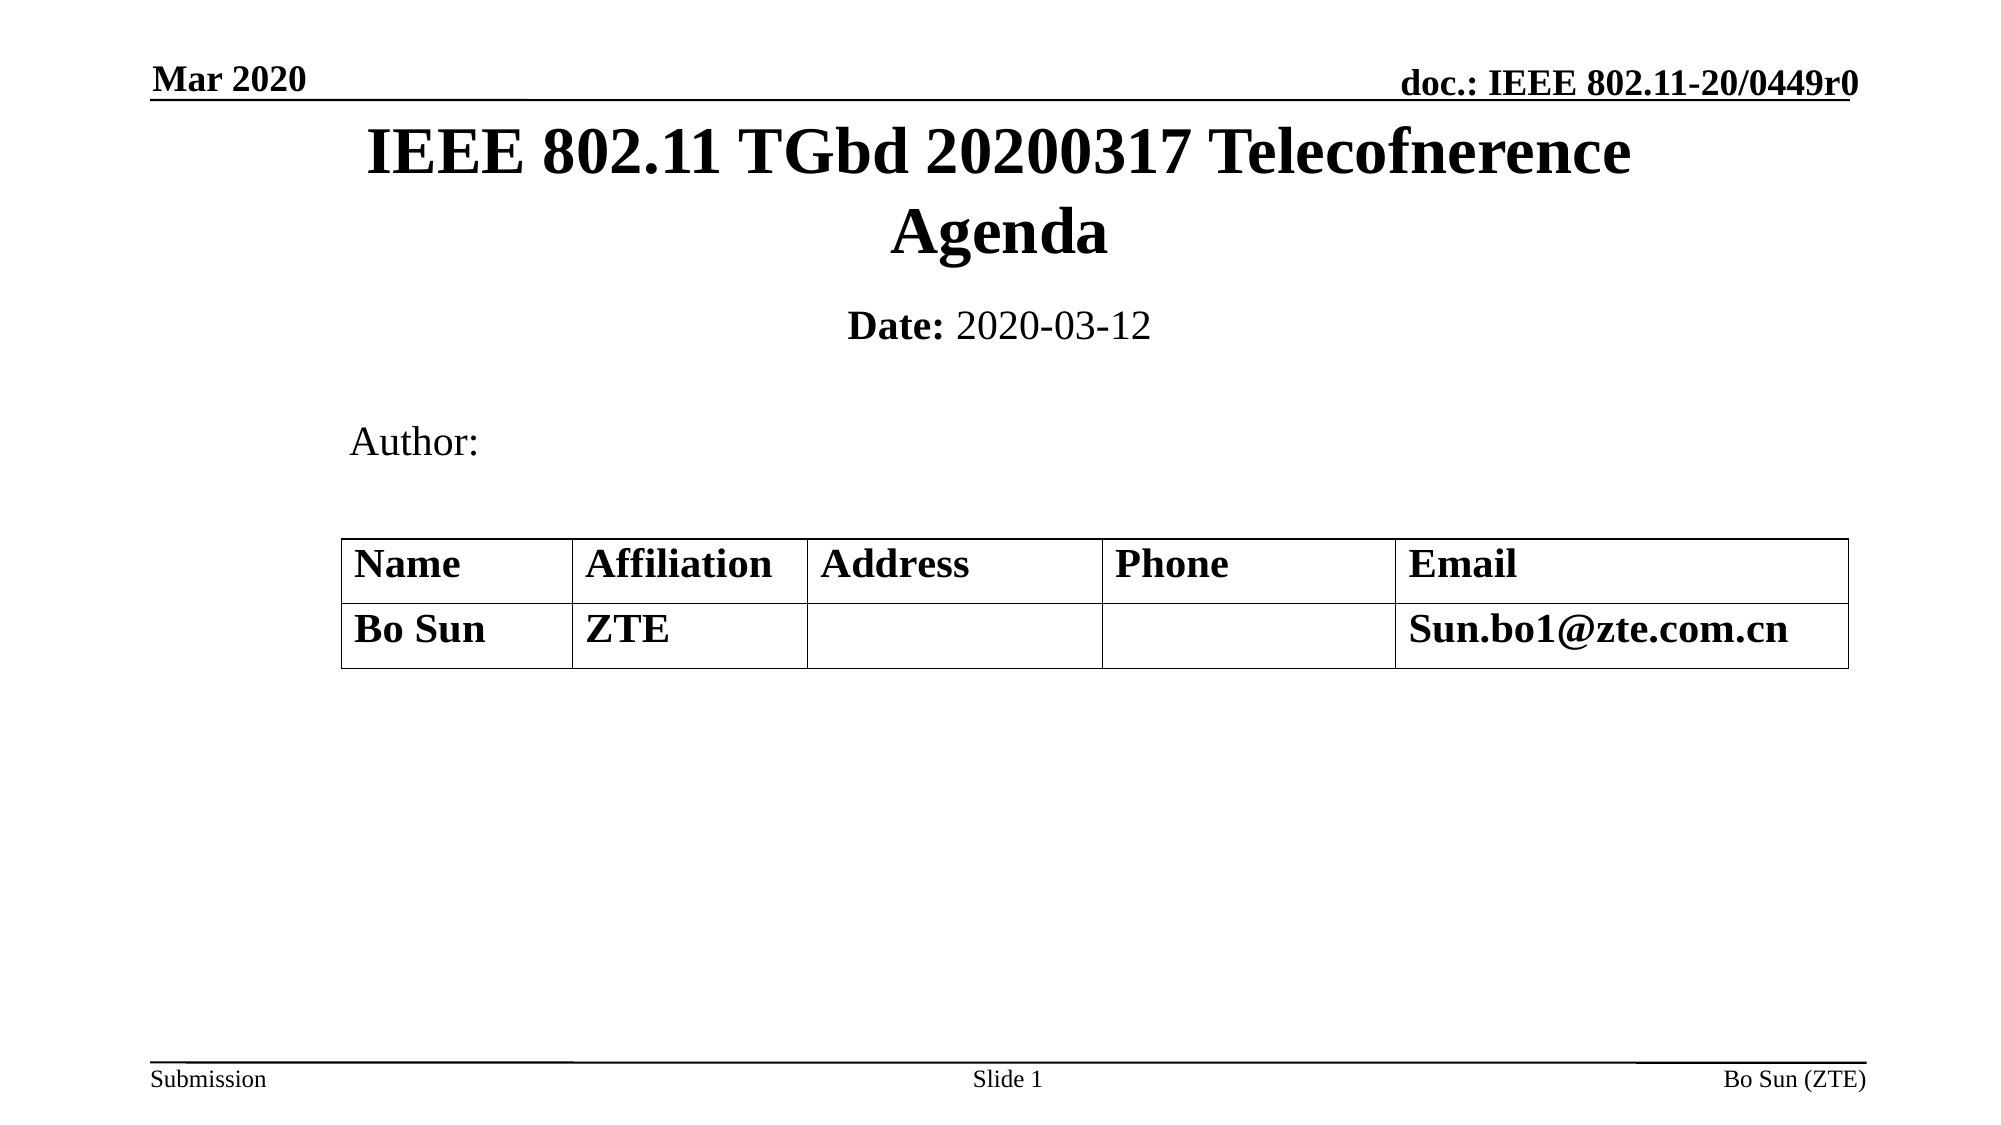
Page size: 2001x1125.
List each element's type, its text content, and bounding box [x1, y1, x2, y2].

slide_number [152, 54, 563, 100]
slide_number Slide [949, 1061, 1067, 1123]
text_box Date: 2020-03-12 [362, 290, 1638, 353]
text_box Author: [323, 406, 562, 469]
footer Bo Sun (ZTE) [1169, 1061, 1867, 1093]
text_box IEEE 802.11 TGbd 20200317 Telecofnerence Agenda [295, 99, 1705, 275]
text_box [323, 538, 1874, 723]
